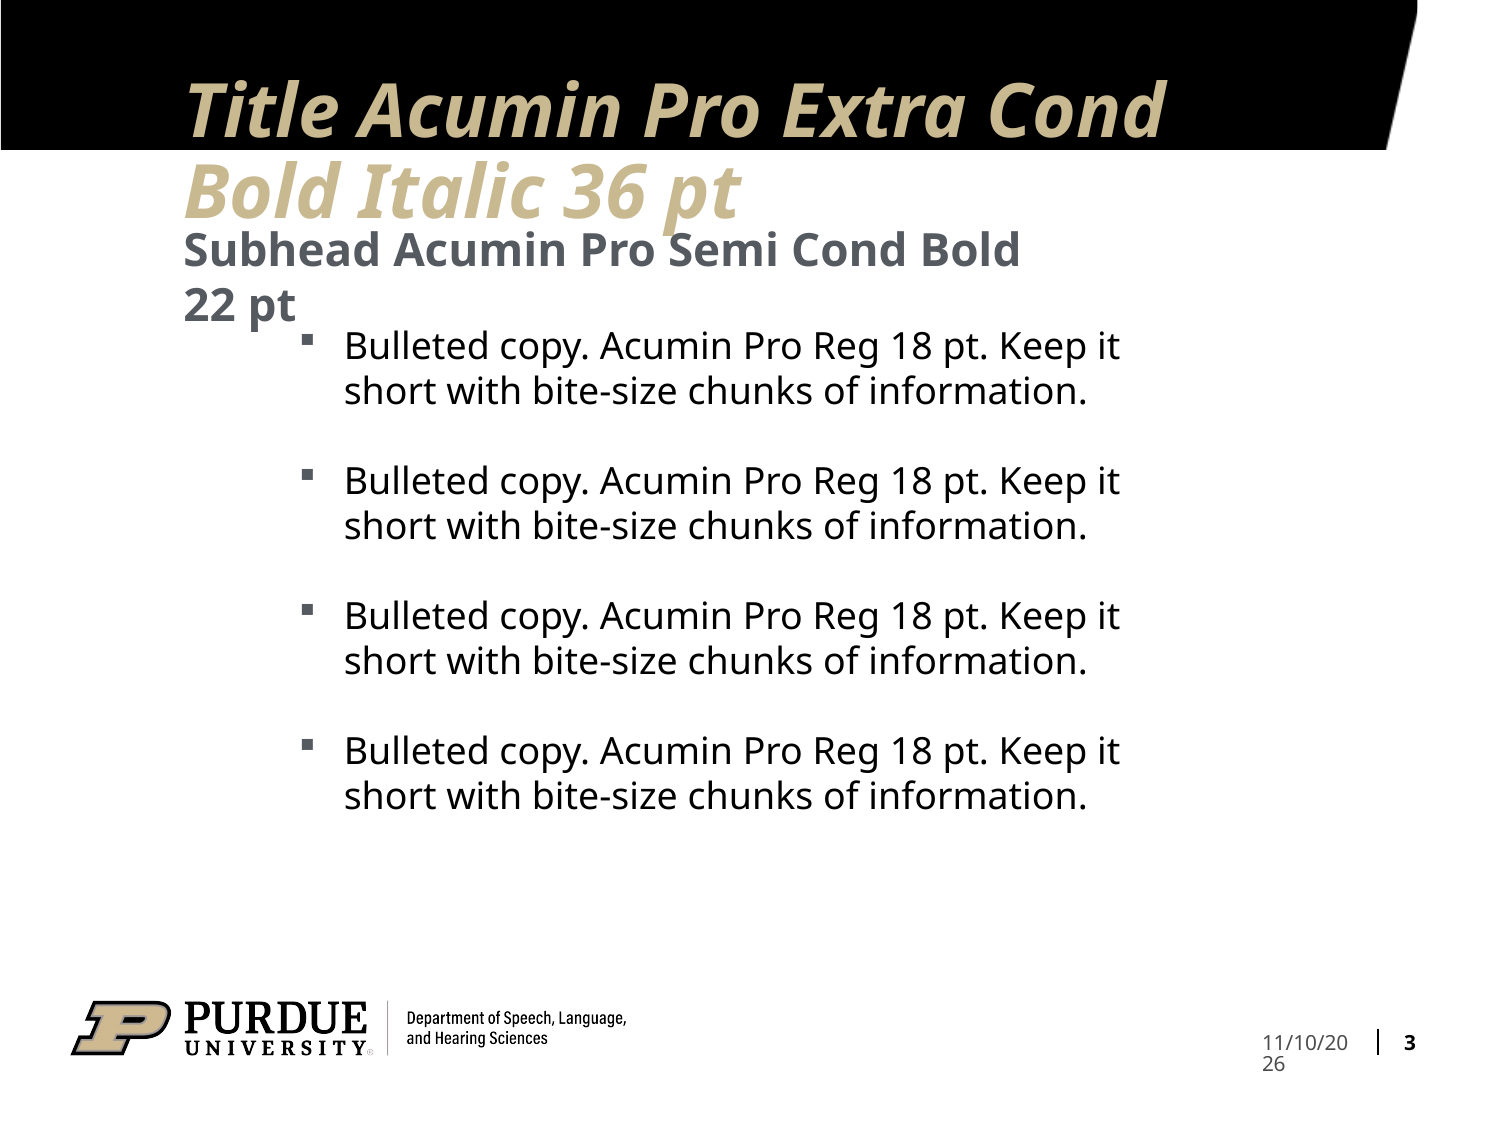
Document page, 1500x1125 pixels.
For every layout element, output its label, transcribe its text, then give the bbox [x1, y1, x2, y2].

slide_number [1247, 1017, 1375, 1071]
title Title Acumin Pro Extra Cond Bold Italic 36 pt [180, 70, 1322, 160]
list Bulleted copy. Acumin Pro Reg 18 pt. Keep it short with bite-size chunks of information. Bulleted copy. Acumin Pro Reg 18 pt. Keep it short with bite-size chunks of information. Bulleted copy. Acumin Pro Reg 18 pt. Keep it short with bite-size chunks of information. Bulleted copy. Acumin Pro Reg 18 pt. Keep it short with bite-size chunks of information. [298, 321, 1206, 882]
picture [70, 998, 634, 1059]
slide_number 3 [1380, 1013, 1441, 1074]
subtitle Subhead Acumin Pro Semi Cond Bold 22 pt [183, 220, 1085, 277]
